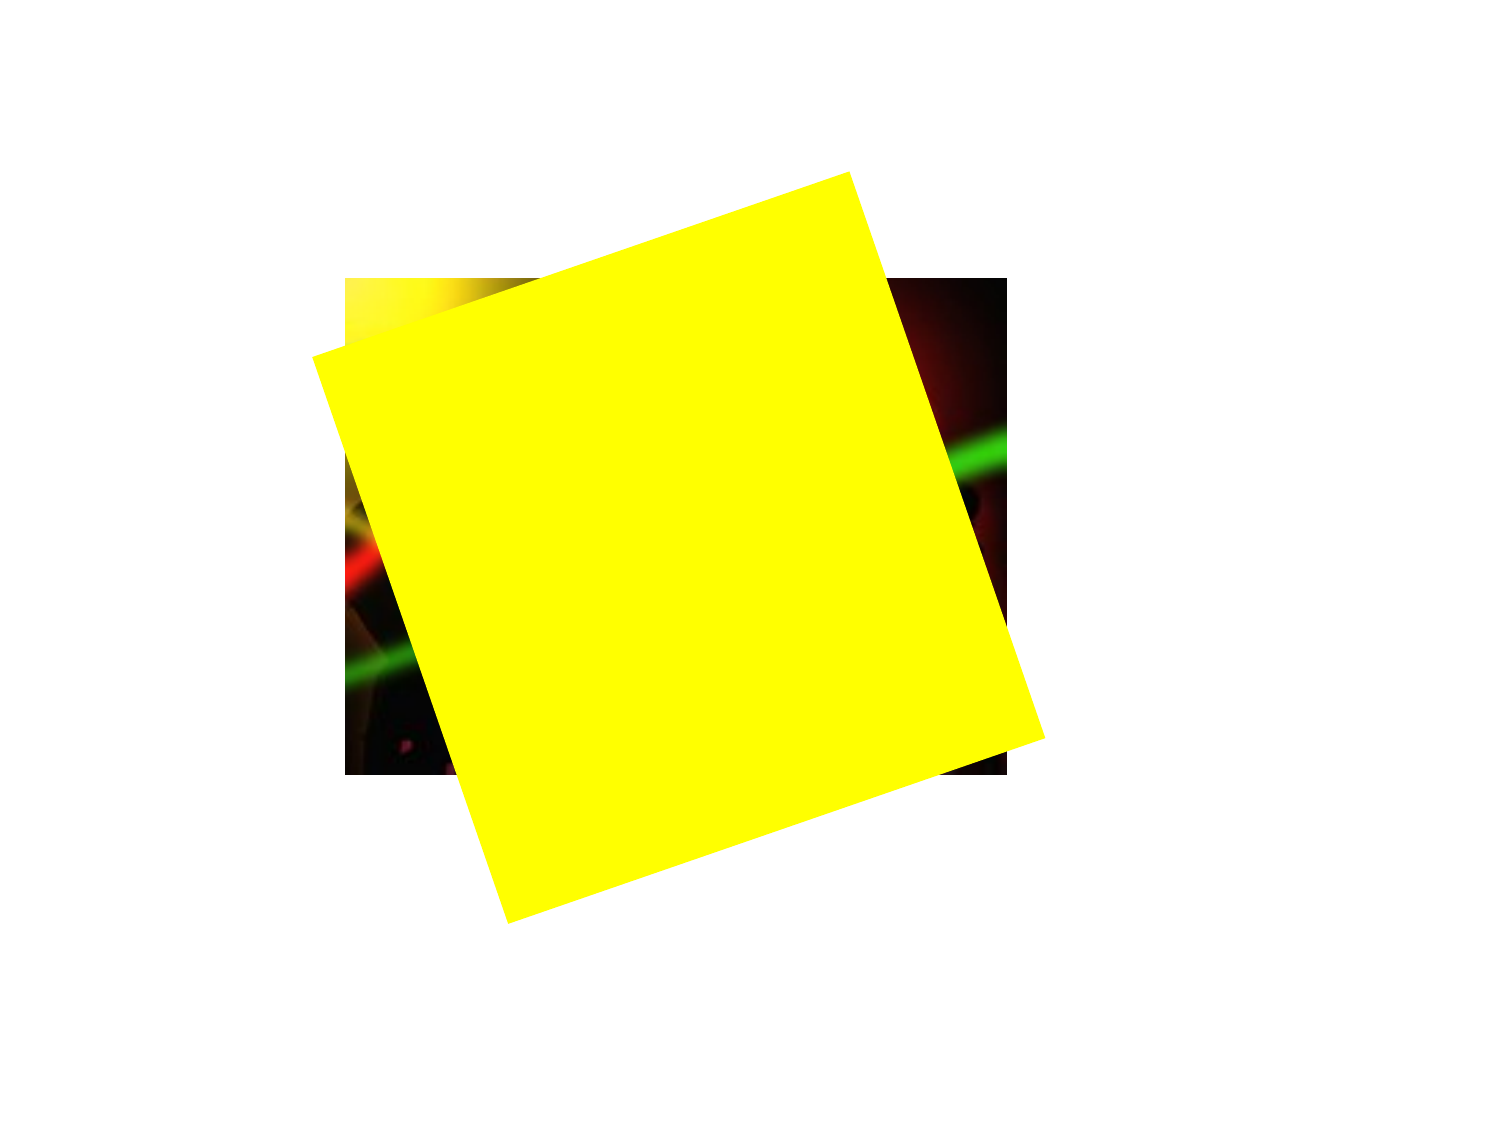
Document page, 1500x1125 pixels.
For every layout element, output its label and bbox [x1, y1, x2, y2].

picture [345, 278, 1007, 775]
text_box [459, 783, 916, 924]
text_box [1010, 635, 1046, 751]
text_box [312, 347, 340, 438]
text_box [546, 171, 886, 276]
